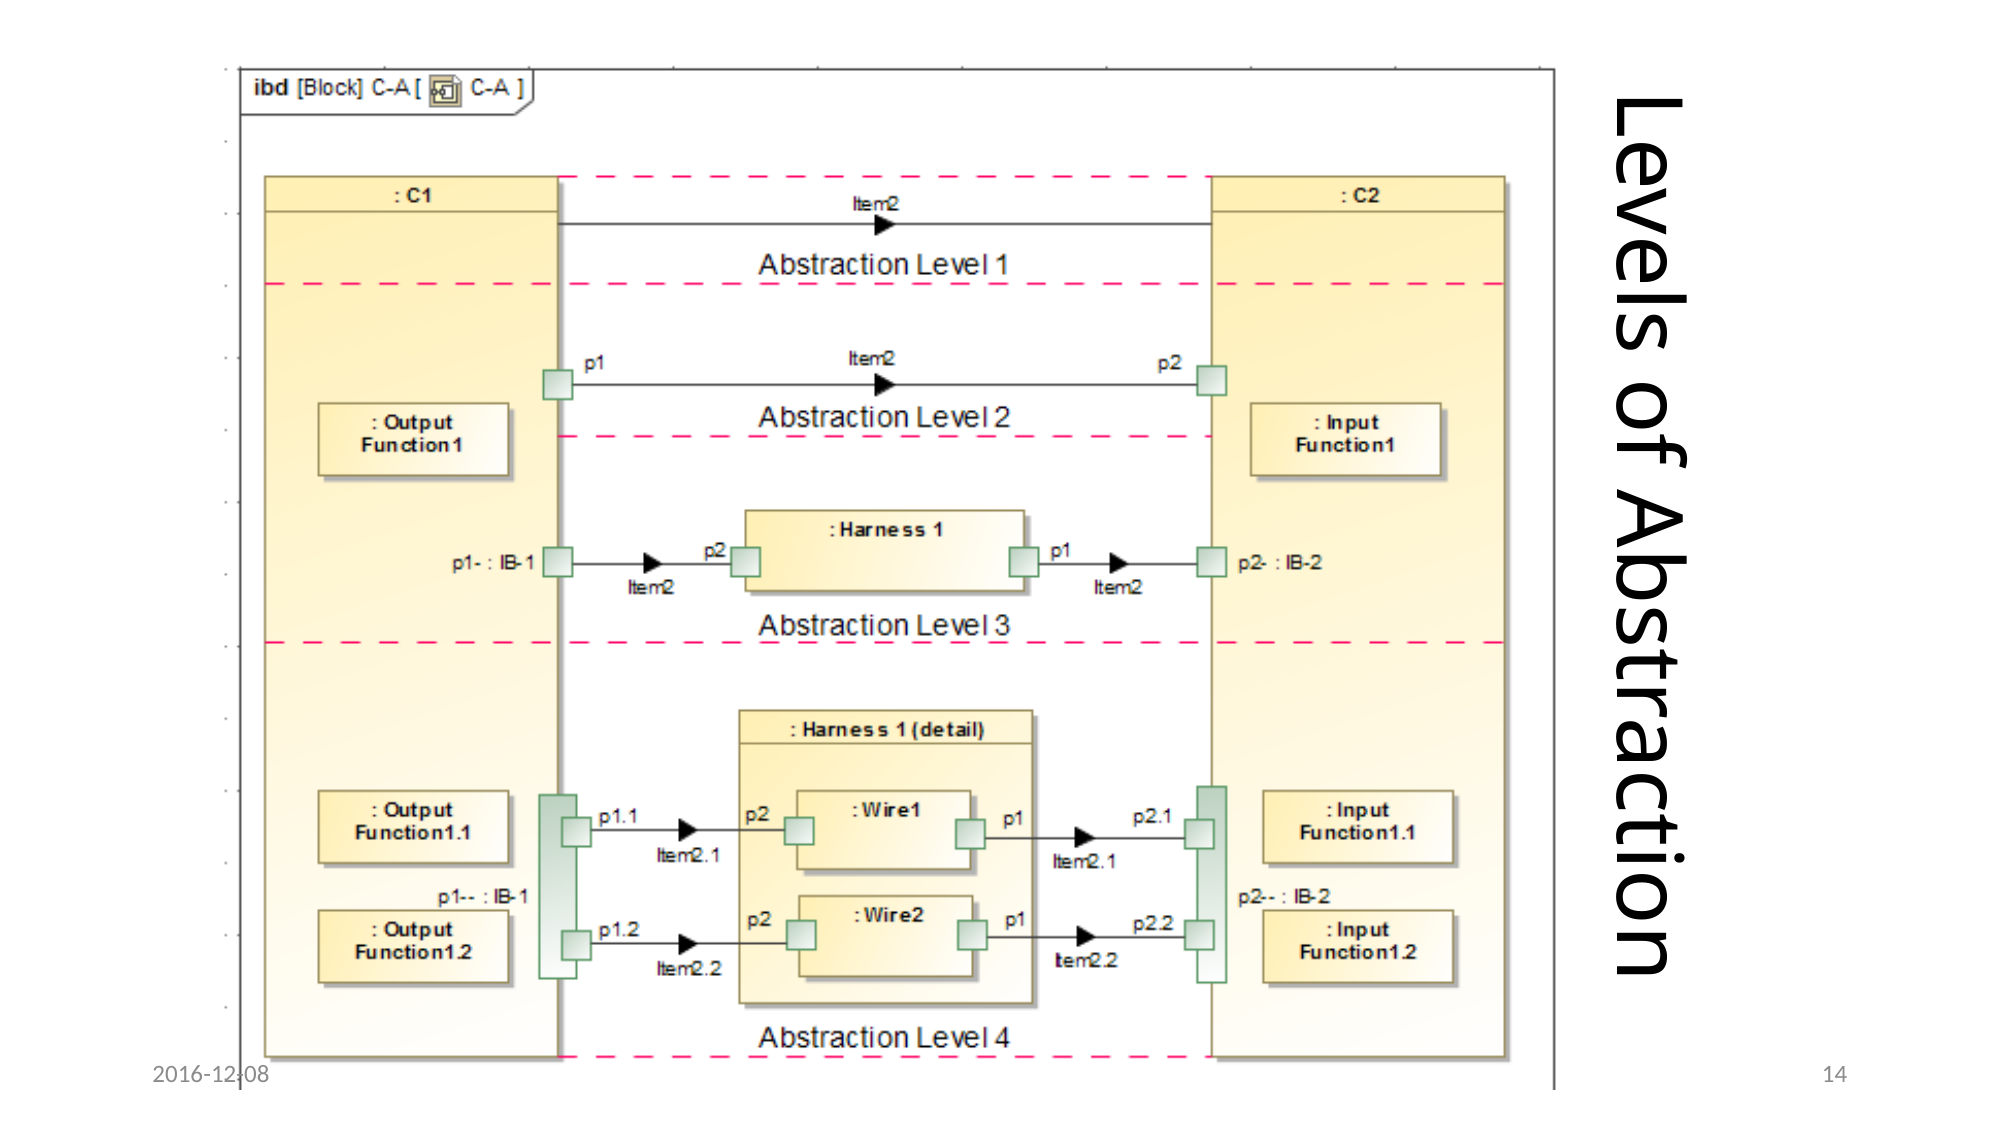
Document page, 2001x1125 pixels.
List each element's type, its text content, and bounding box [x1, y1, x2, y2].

title Levels of Abstraction [1564, 59, 1863, 1014]
picture [224, 59, 1564, 1090]
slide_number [137, 1042, 588, 1103]
slide_number 14 [1412, 1042, 1863, 1103]
